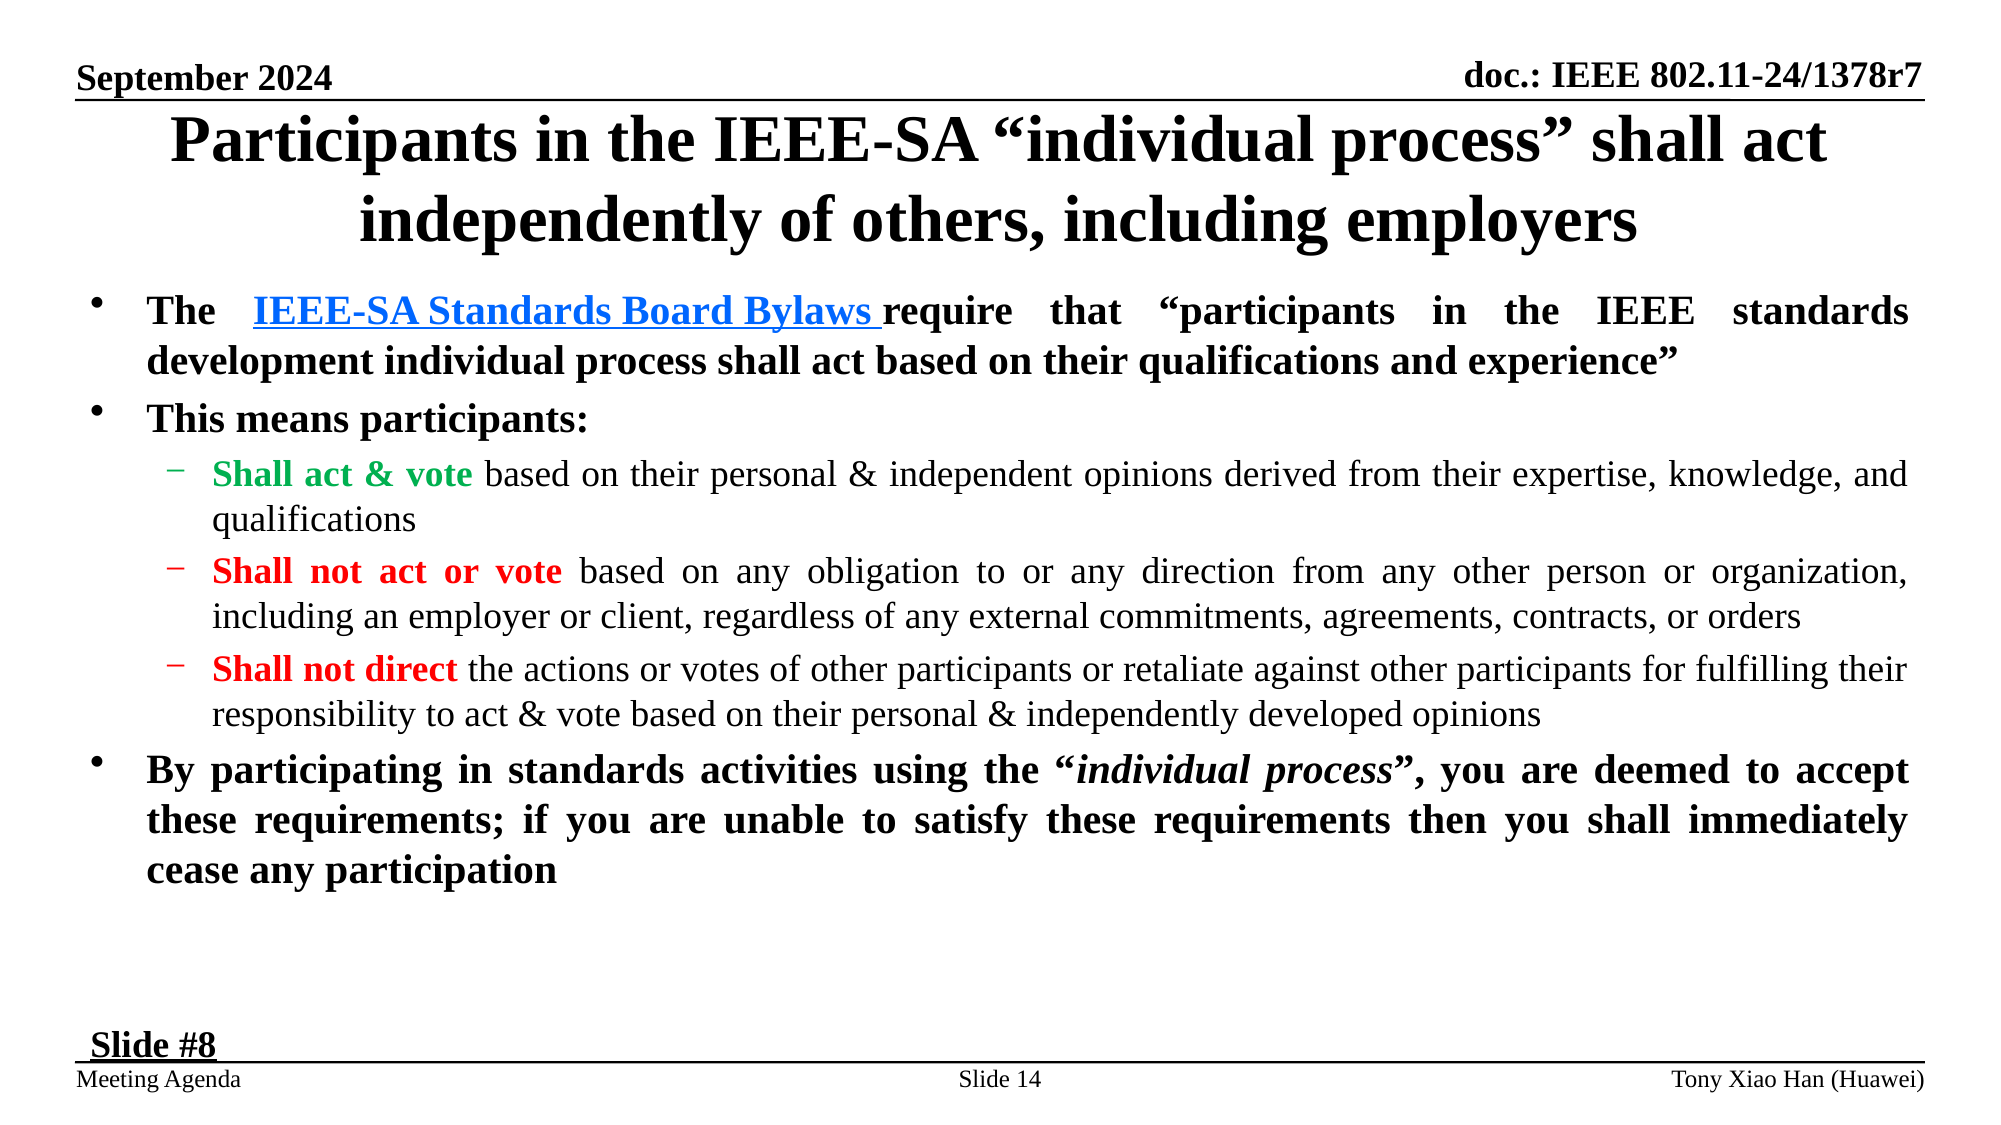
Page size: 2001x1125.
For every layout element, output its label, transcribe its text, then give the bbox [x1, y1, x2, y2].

text_box Slide #8 [75, 1012, 232, 1073]
text_box Participants in the IEEE-SA “individual process” shall act independently of others, including employers [75, 87, 1925, 263]
list The IEEE-SA Standards Board Bylaws require that “participants in the IEEE standards development individual process shall act based on their qualifications and experience” This means participants: Shall act & vote based on their personal & independent opinions derived from their expertise, knowledge, and qualifications Shall not act or vote based on any obligation to or any direction from any other person or organization, including an employer or client, regardless of any external commitments, agreements, contracts, or orders Shall not direct the actions or votes of other participants or retaliate against other participants for fulfilling their responsibility to act & vote based on their personal & independently developed opinions By participating in standards activities using the “individual process”, you are deemed to accept these requirements; if you are unable to satisfy these requirements then you shall immediately cease any participation [75, 275, 1925, 1038]
